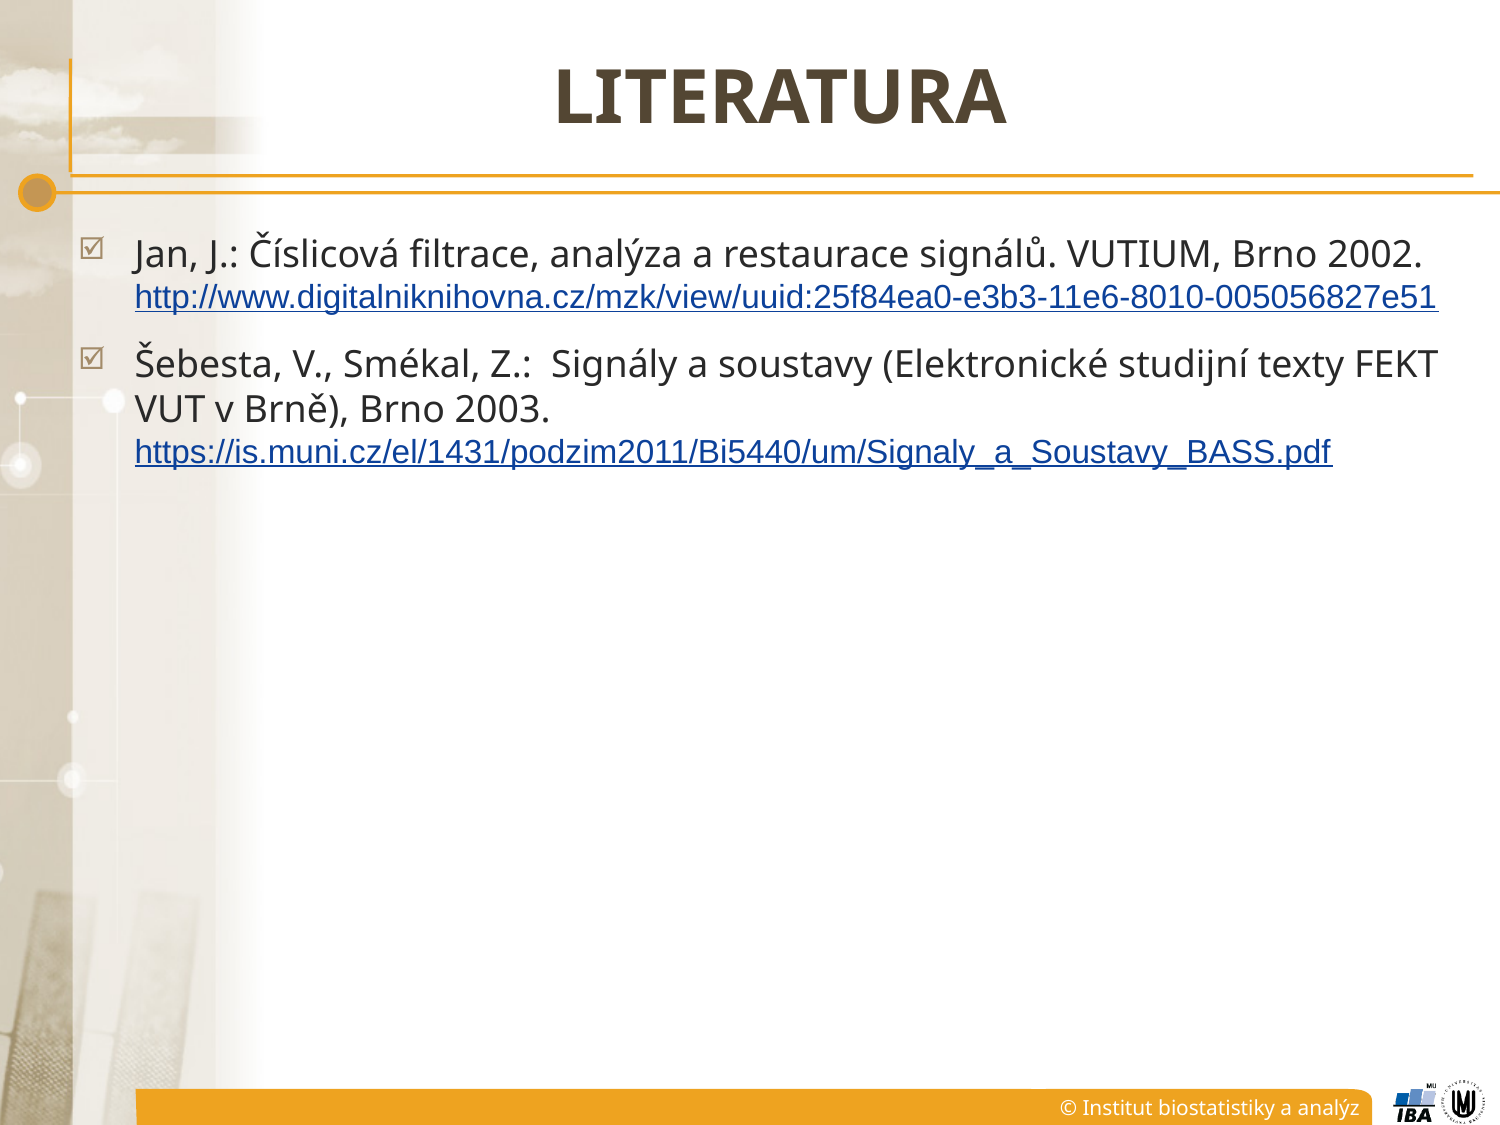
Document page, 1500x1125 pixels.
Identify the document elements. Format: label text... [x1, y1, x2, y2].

picture [1441, 1080, 1485, 1124]
picture [0, 0, 278, 1125]
picture [1393, 1083, 1436, 1122]
list Jan, J.: Číslicová filtrace, analýza a restaurace signálů. VUTIUM, Brno 2002. http://www.digitalniknihovna.cz/mzk/view/uuid:25f84ea0-e3b3-11e6-8010-005056827e51 Šebesta, V., Smékal, Z.: Signály a soustavy (Elektronické studijní texty FEKT VUT v Brně), Brno 2003. https://is.muni.cz/el/1431/podzim2011/Bi5440/um/Signaly_a_Soustavy_BASS.pdf [63, 222, 1483, 1047]
title LITERATURA [82, 34, 1477, 165]
